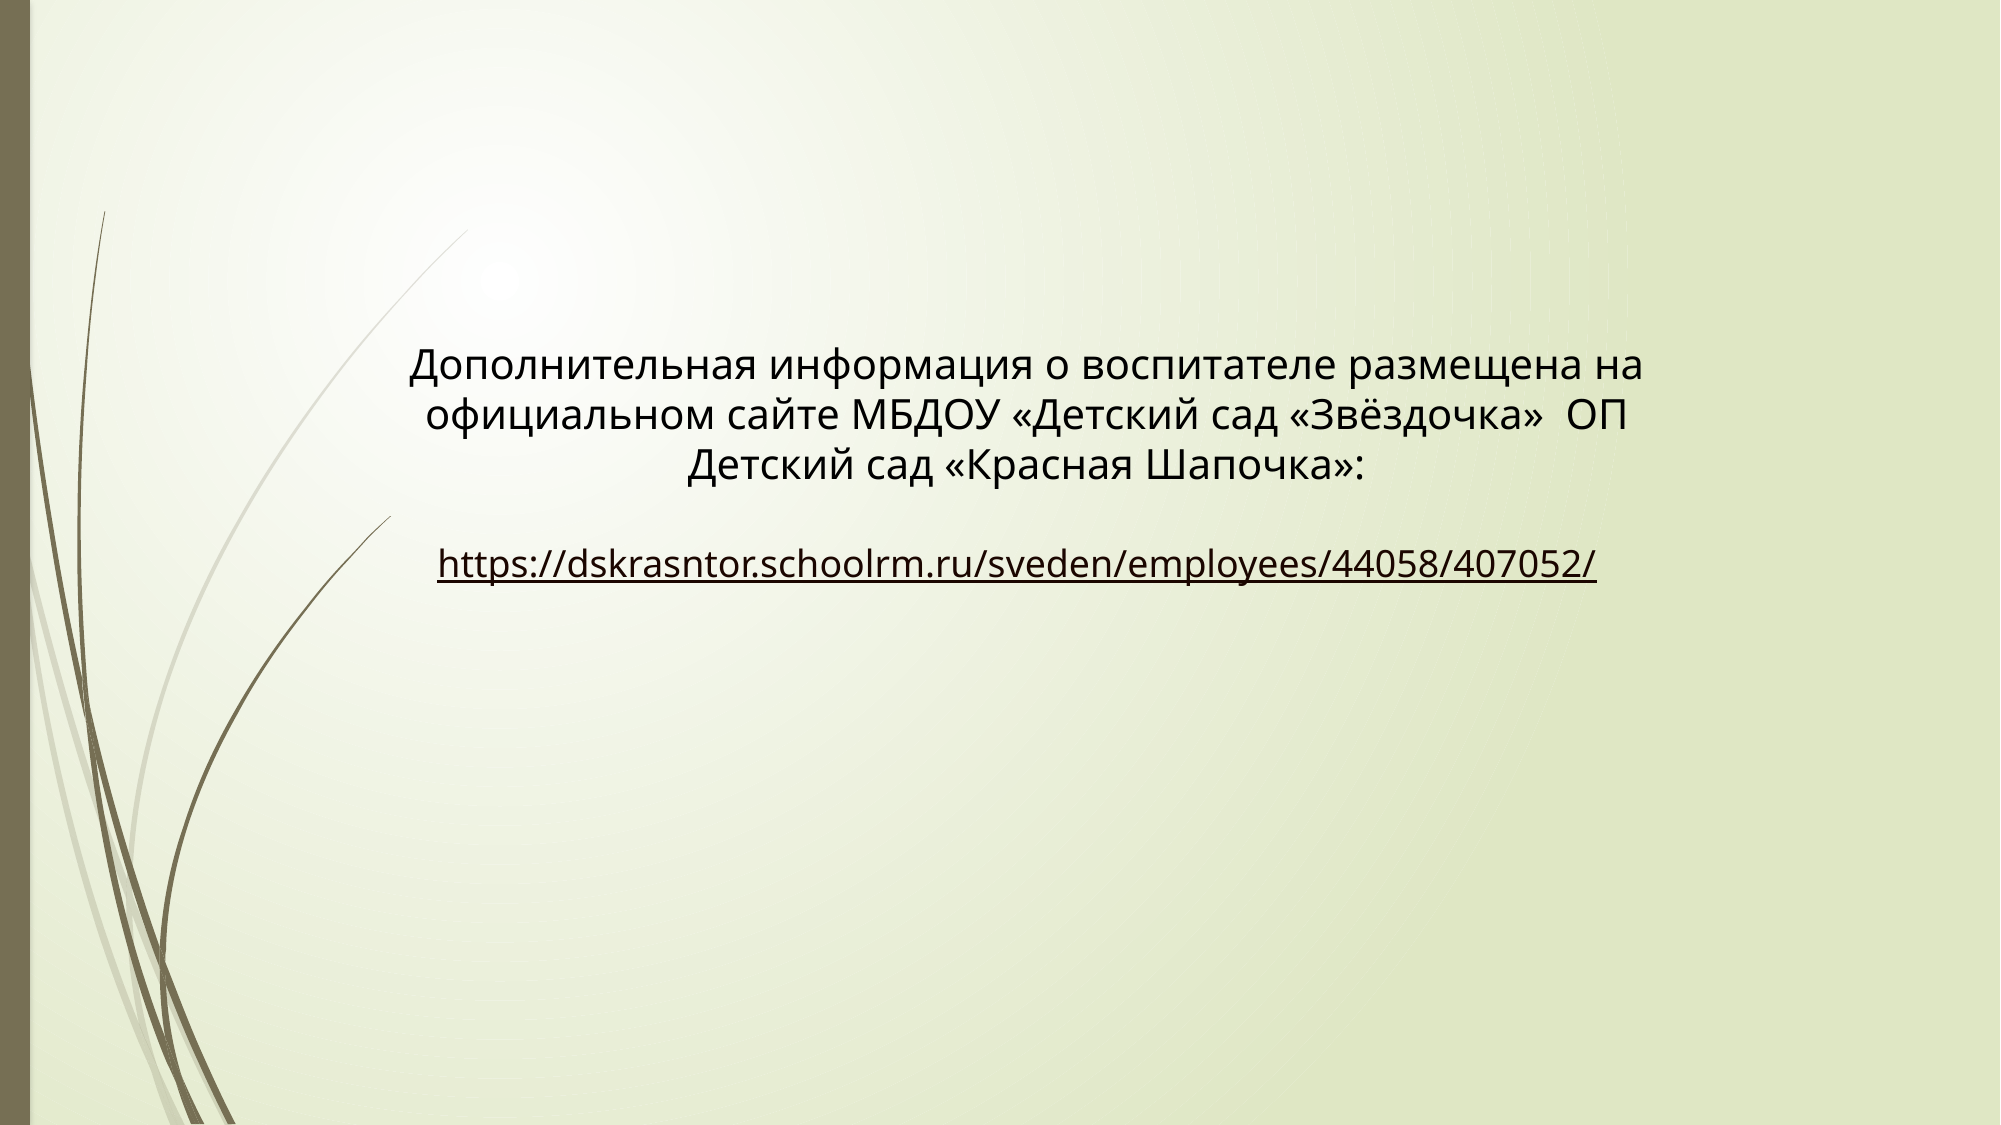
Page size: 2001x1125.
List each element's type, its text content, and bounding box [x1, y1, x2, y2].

text_box Дополнительная информация о воспитателе размещена на официальном сайте МБДОУ «Детский сад «Звёздочка» ОП Детский сад «Красная Шапочка»: [340, 330, 1714, 540]
text_box https://dskrasntor.schoolrm.ru/sveden/employees/44058/407052/ [422, 532, 1660, 598]
